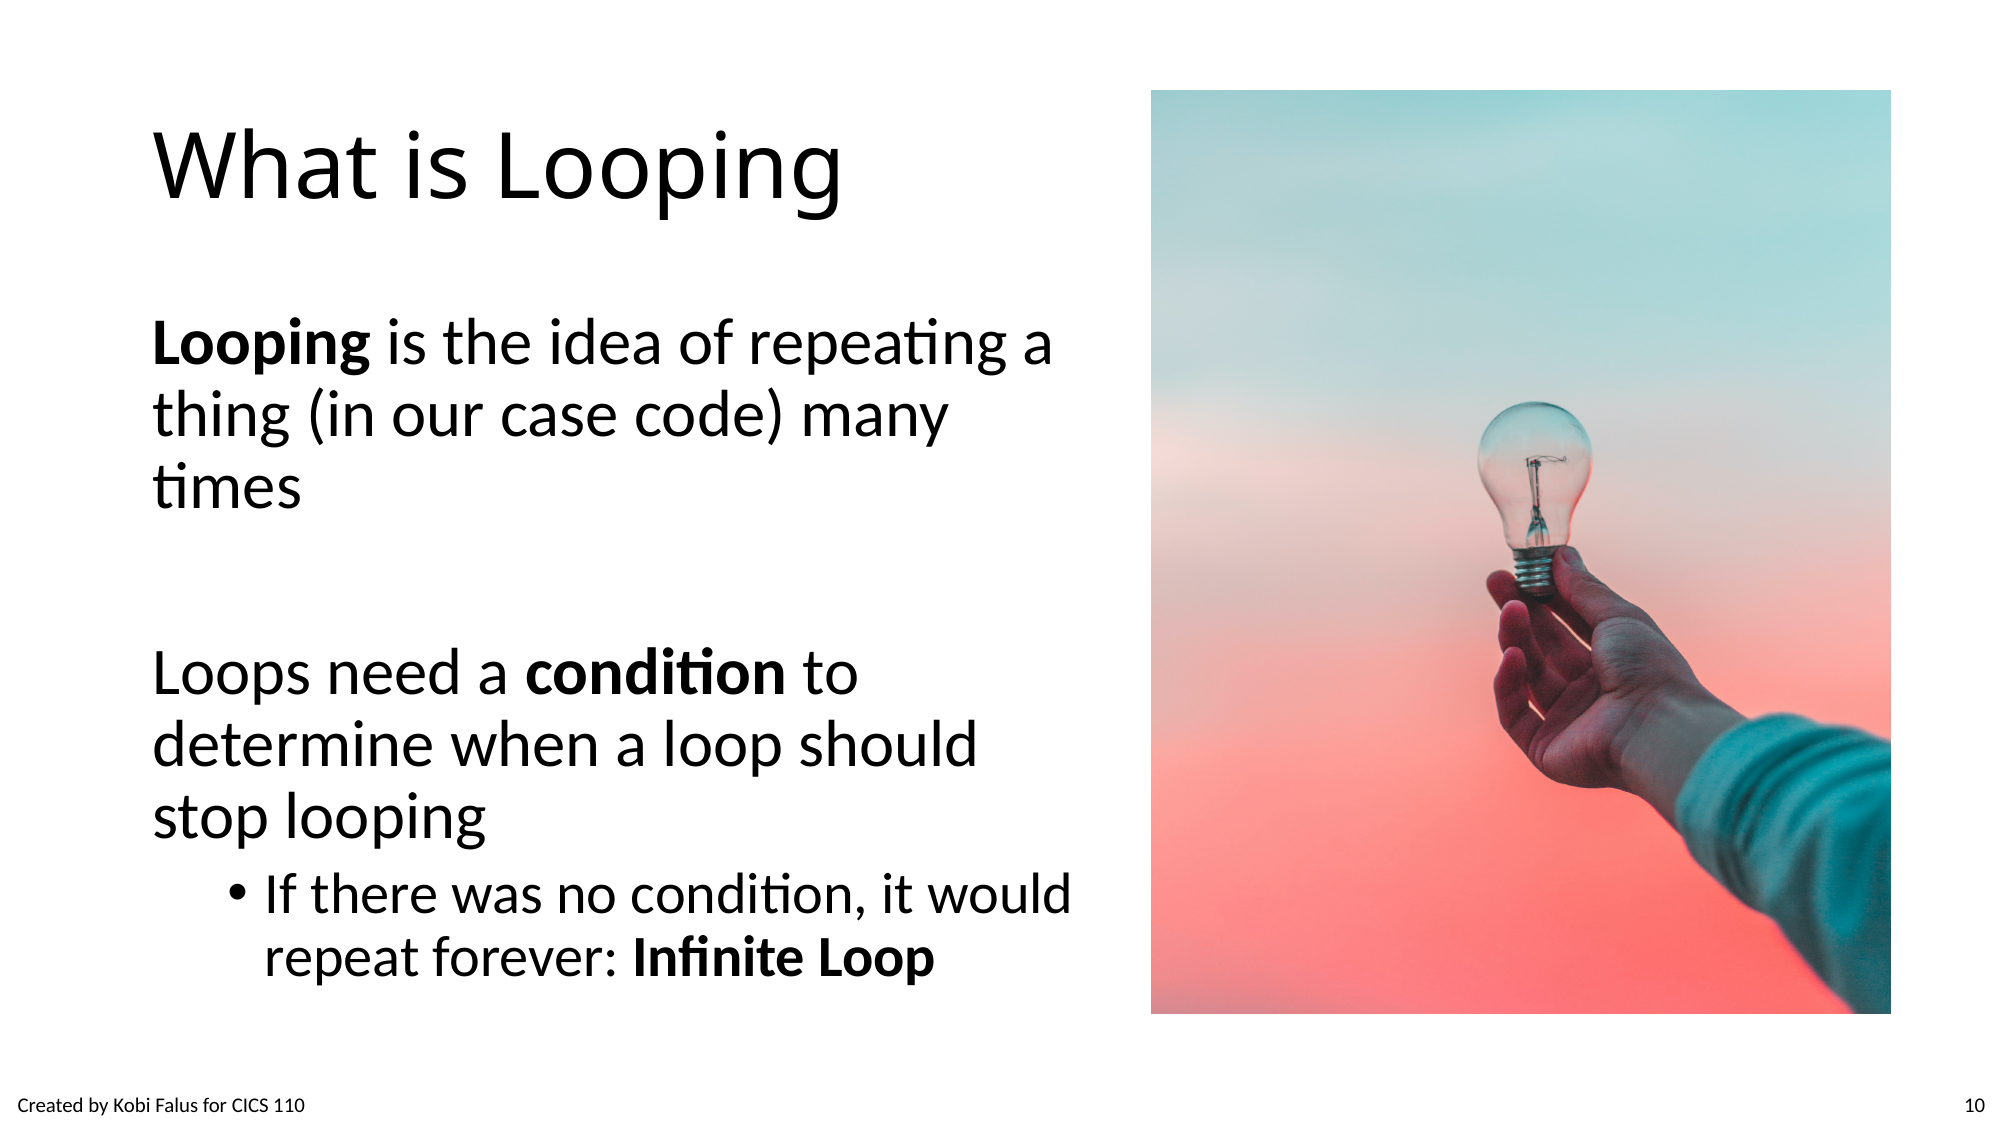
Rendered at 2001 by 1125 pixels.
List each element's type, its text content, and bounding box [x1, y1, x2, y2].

title What is Looping [137, 59, 1863, 278]
list Looping is the idea of repeating a thing (in our case code) many times Loops need a condition to determine when a loop should stop looping If there was no condition, it would repeat forever: Infinite Loop [137, 299, 1097, 1014]
picture [1151, 90, 1891, 1014]
